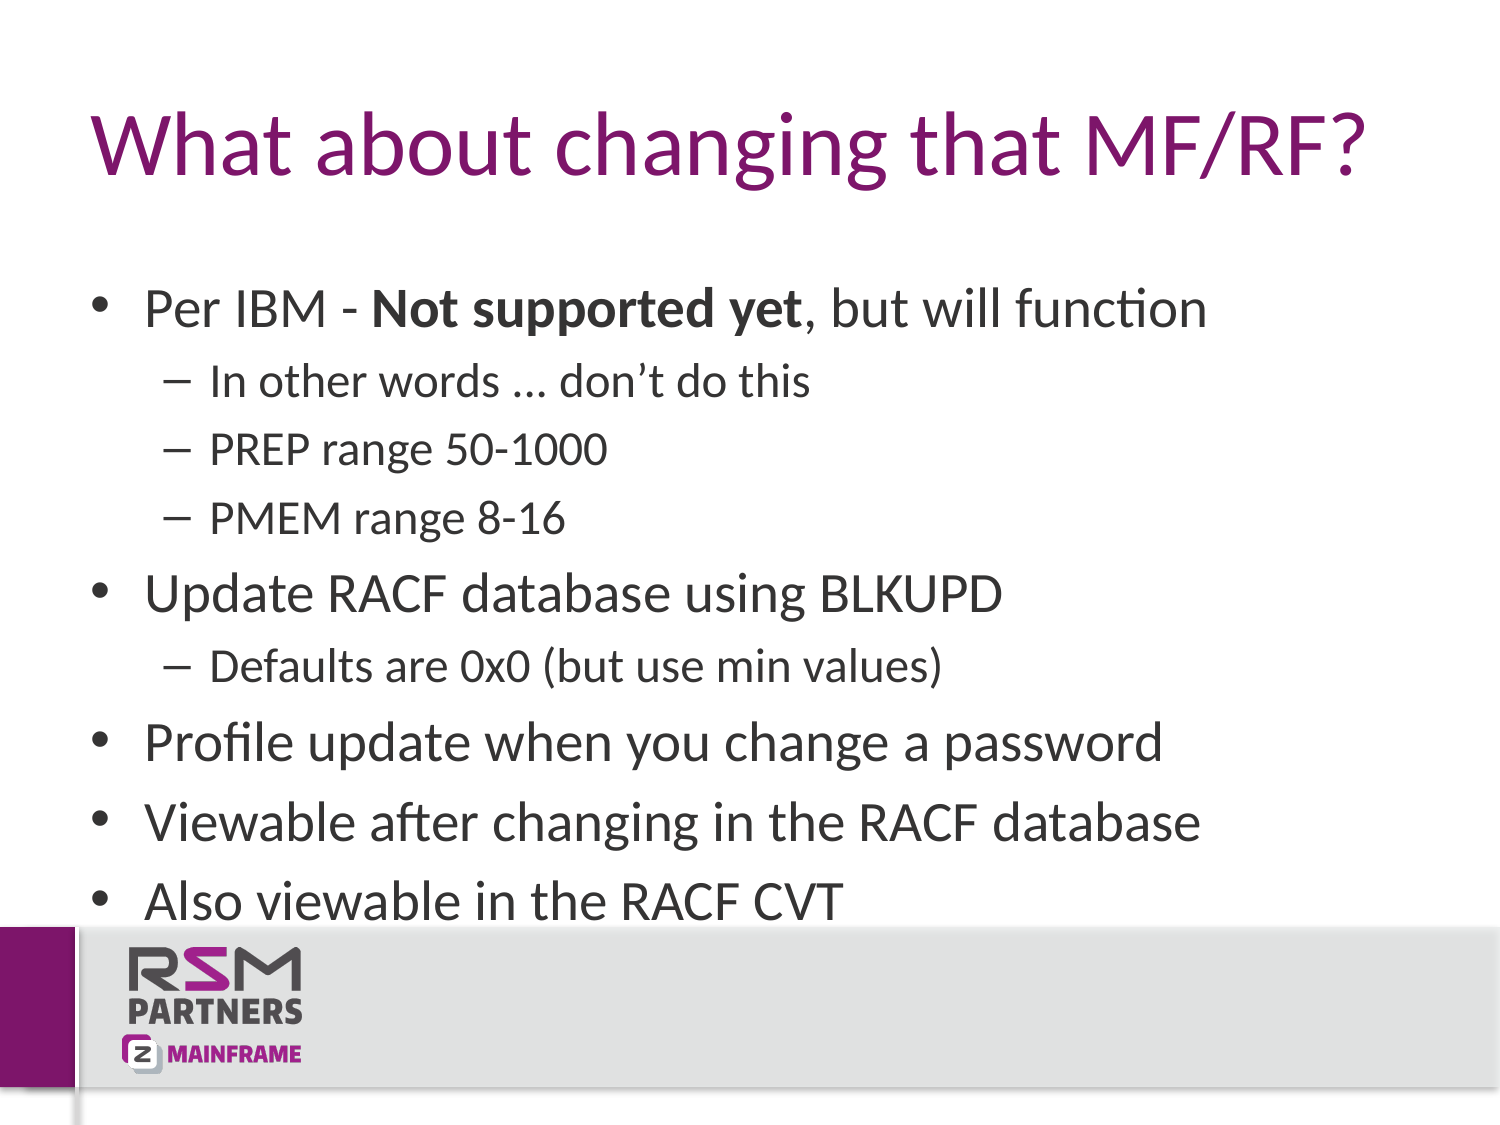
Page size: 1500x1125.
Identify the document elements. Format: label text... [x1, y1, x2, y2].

title What about changing that MF/RF? [75, 45, 1425, 233]
picture [122, 947, 306, 1074]
list Per IBM - Not supported yet, but will function In other words ... don’t do this PREP range 50-1000 PMEM range 8-16 Update RACF database using BLKUPD Defaults are 0x0 (but use min values) Profile update when you change a password Viewable after changing in the RACF database Also viewable in the RACF CVT [75, 262, 1425, 941]
